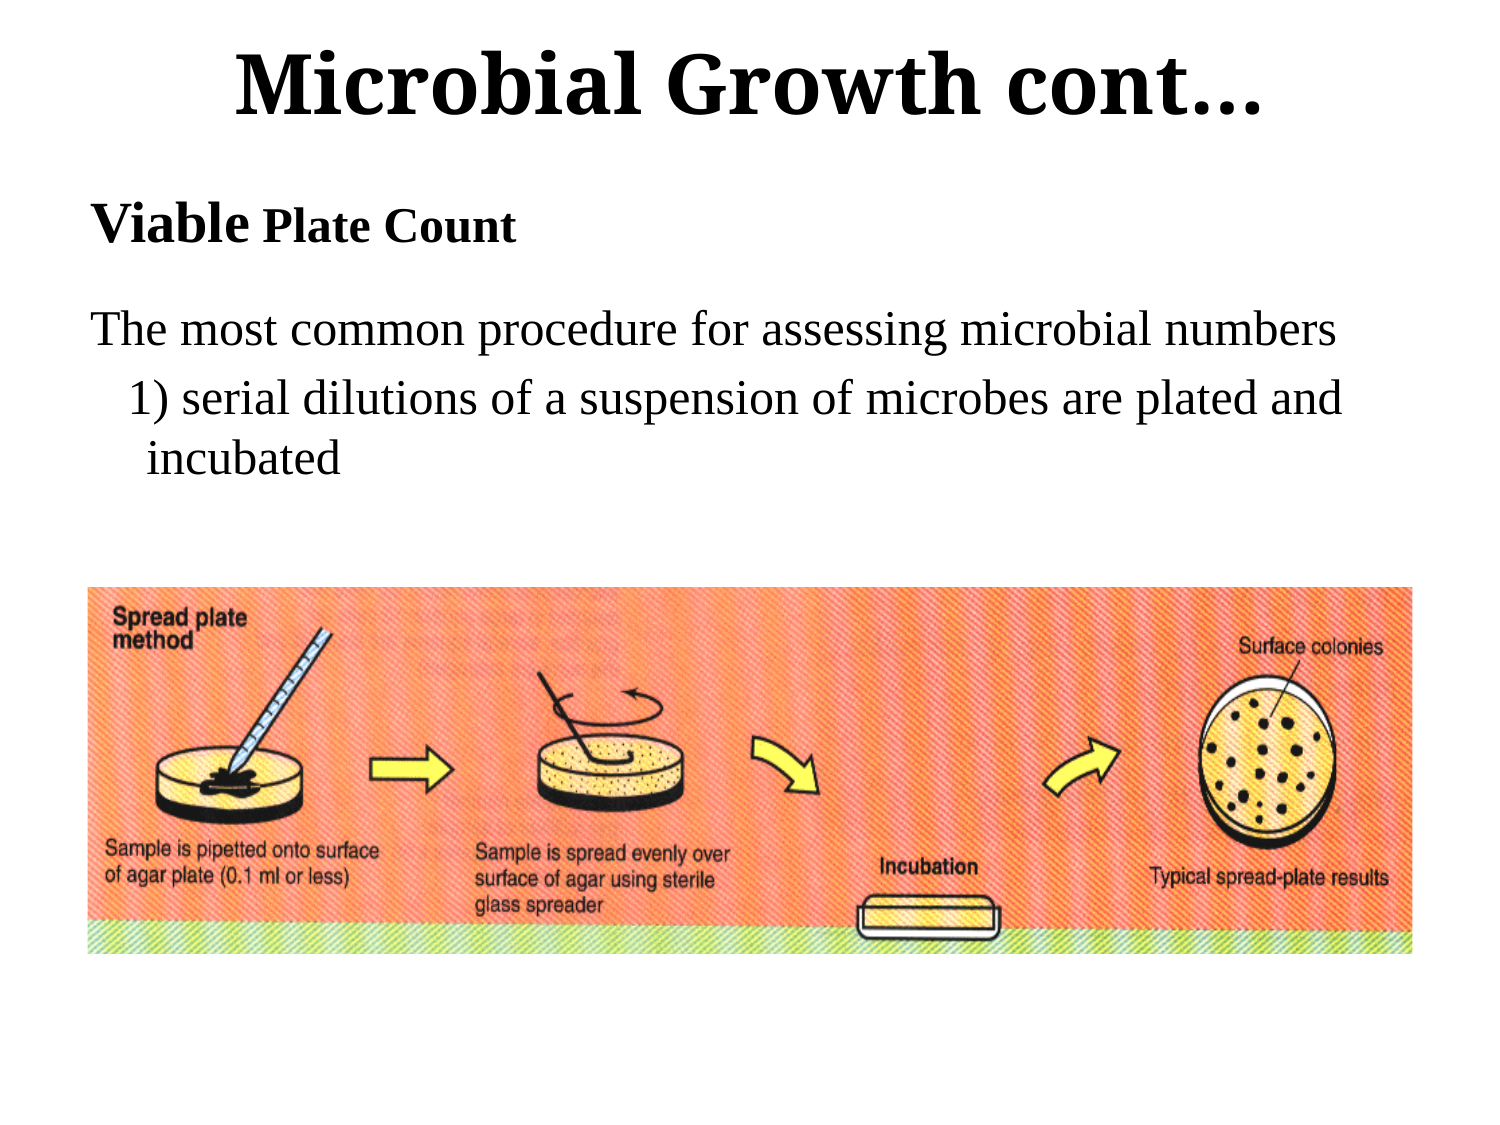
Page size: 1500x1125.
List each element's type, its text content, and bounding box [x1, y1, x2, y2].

list The most common procedure for assessing microbial numbers 1) serial dilutions of a suspension of microbes are plated and incubated [75, 313, 1425, 1088]
text_box Viable Plate Count [74, 125, 1425, 313]
title Microbial Growth cont… [75, 0, 1425, 125]
picture [87, 587, 1413, 954]
